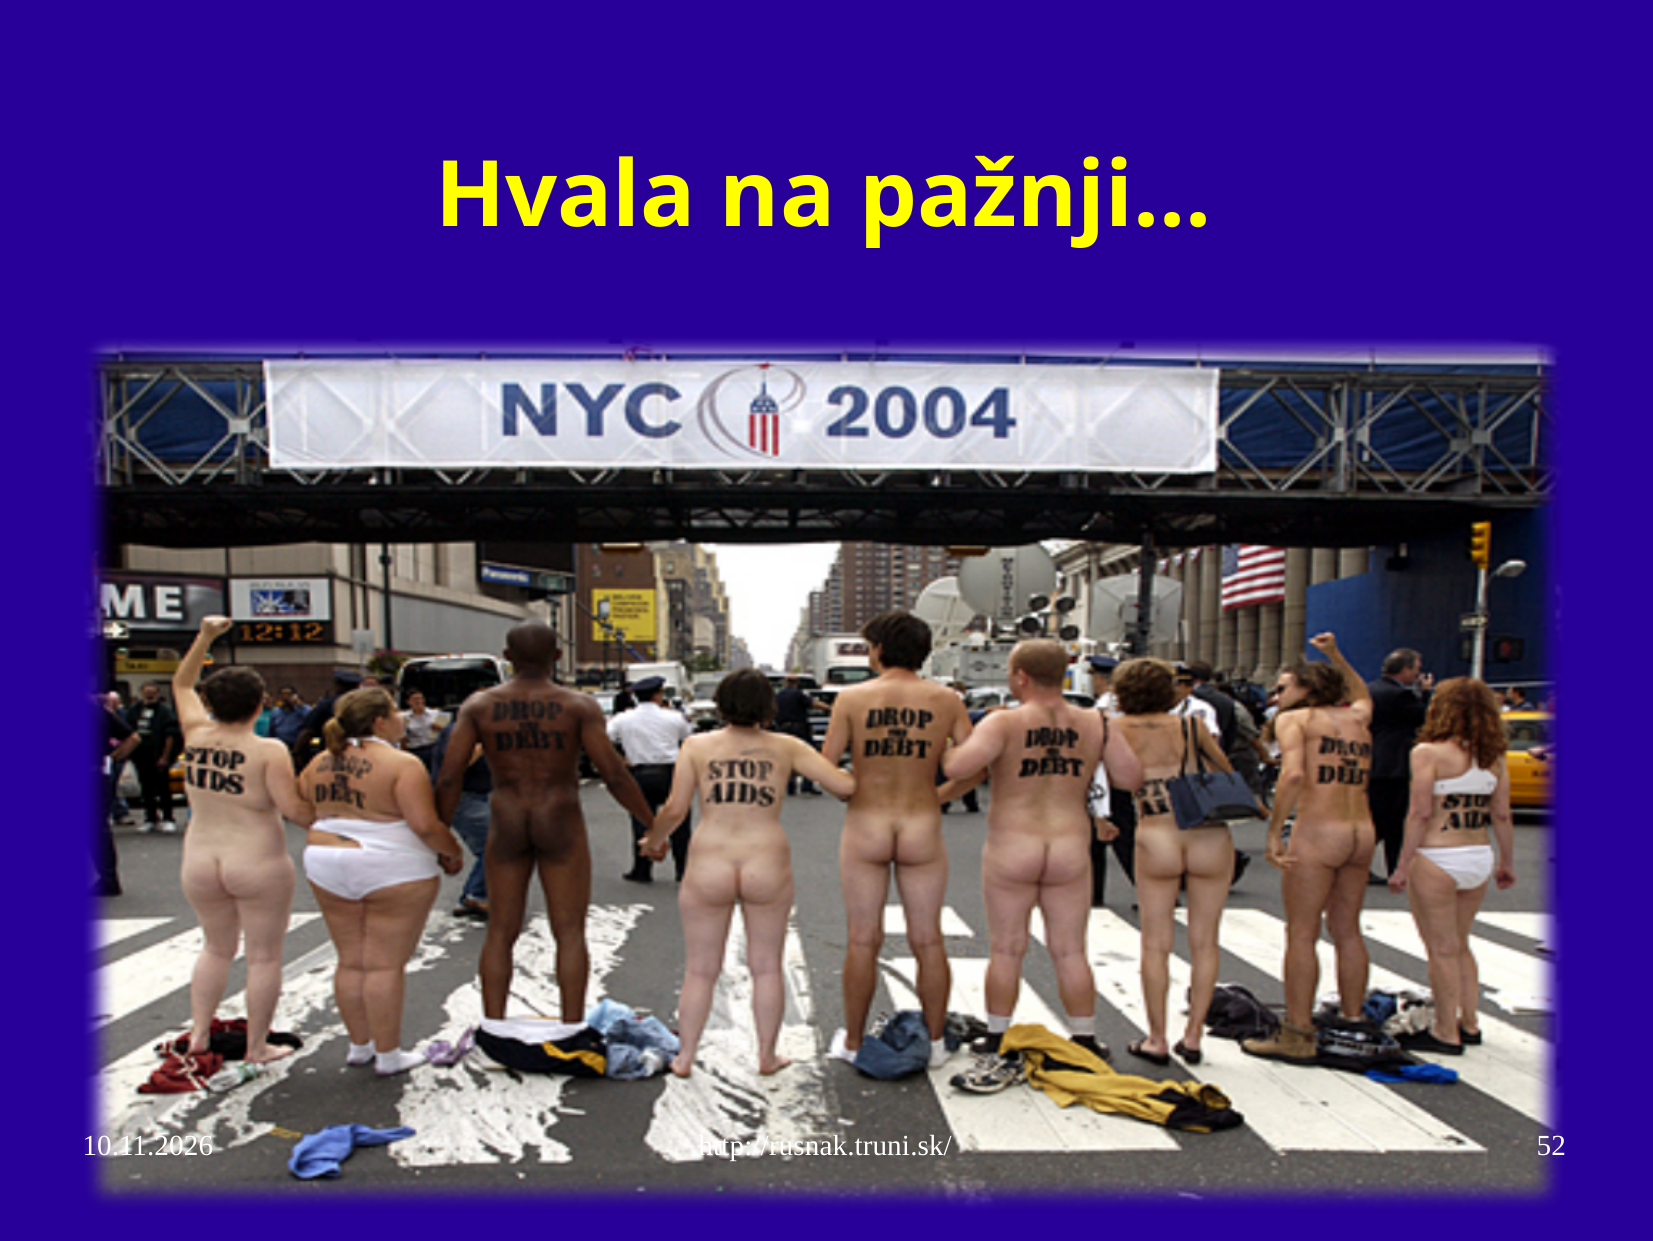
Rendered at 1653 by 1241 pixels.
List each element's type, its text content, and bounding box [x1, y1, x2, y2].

title Hvala na pažnji... [82, 88, 1566, 292]
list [81, 336, 1566, 1212]
